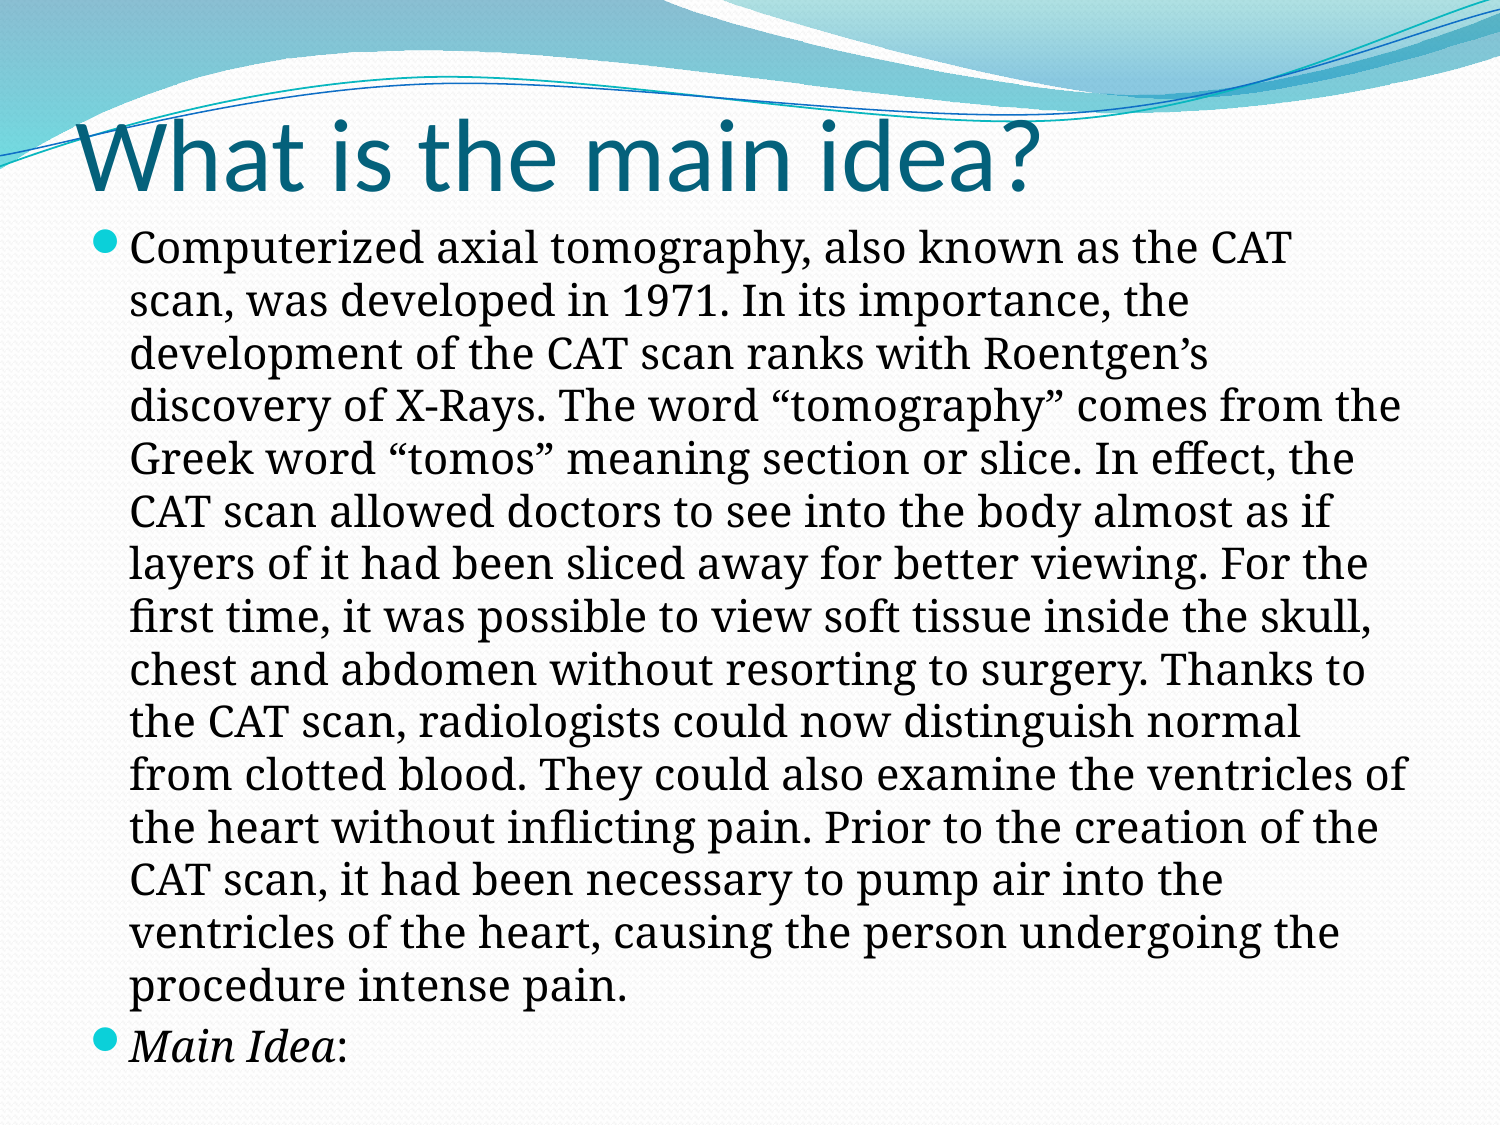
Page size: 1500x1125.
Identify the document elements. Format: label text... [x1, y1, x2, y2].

title What is the main idea? [75, 24, 1425, 212]
list Computerized axial tomography, also known as the CAT scan, was developed in 1971. In its importance, the development of the CAT scan ranks with Roentgen’s discovery of X-Rays. The word “tomography” comes from the Greek word “tomos” meaning section or slice. In effect, the CAT scan allowed doctors to see into the body almost as if layers of it had been sliced away for better viewing. For the first time, it was possible to view soft tissue inside the skull, chest and abdomen without resorting to surgery. Thanks to the CAT scan, radiologists could now distinguish normal from clotted blood. They could also examine the ventricles of the heart without inflicting pain. Prior to the creation of the CAT scan, it had been necessary to pump air into the ventricles of the heart, causing the person undergoing the procedure intense pain. Main Idea: [75, 212, 1425, 1088]
